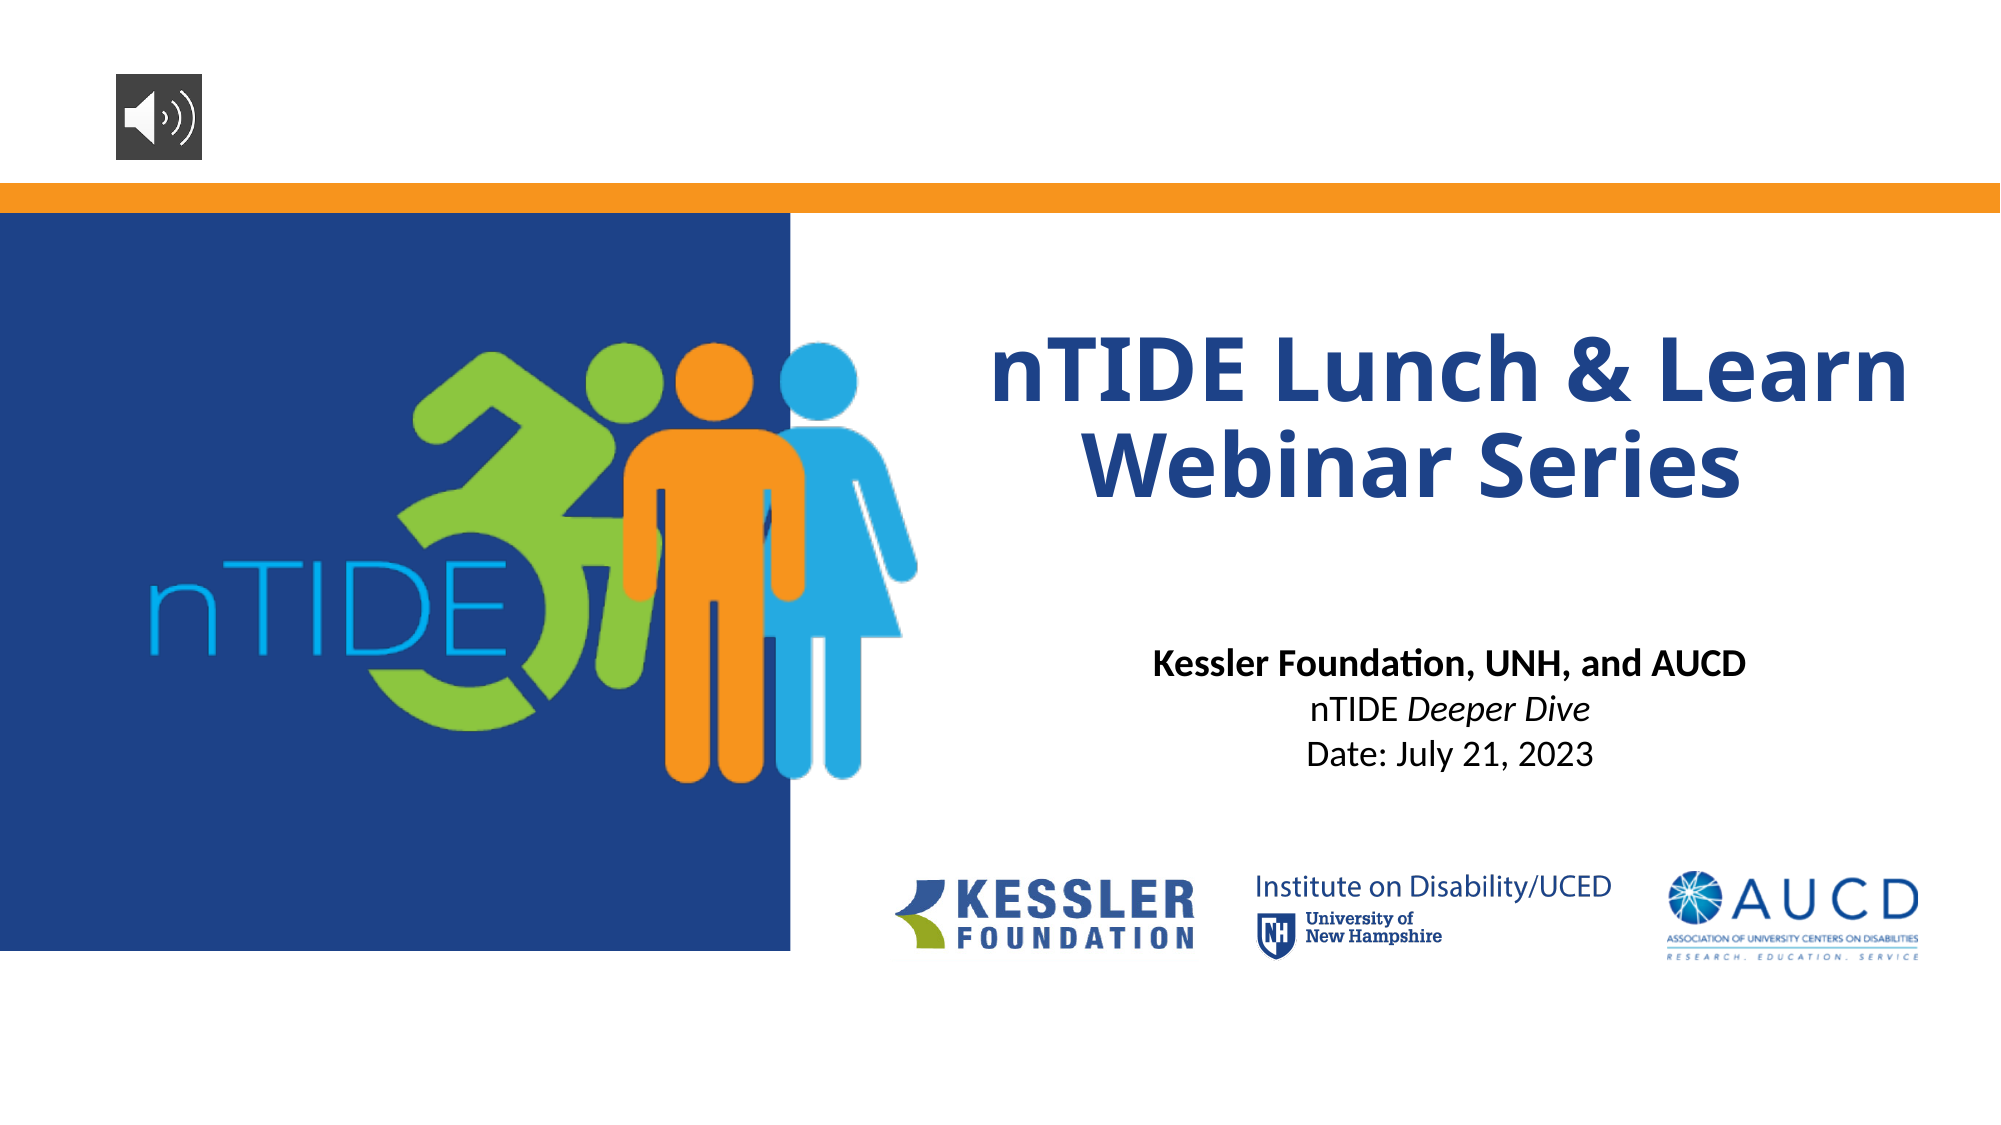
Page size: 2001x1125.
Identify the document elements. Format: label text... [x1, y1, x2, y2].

picture [121, 327, 951, 826]
picture [1247, 867, 1616, 970]
subtitle Kessler Foundation, UNH, and AUCD nTIDE Deeper Dive Date: July 21, 2023 [971, 585, 1930, 826]
picture [1667, 871, 1922, 963]
picture [115, 73, 204, 161]
title nTIDE Lunch & Learn Webinar Series (audio) [971, 301, 1930, 540]
picture [884, 872, 1199, 962]
